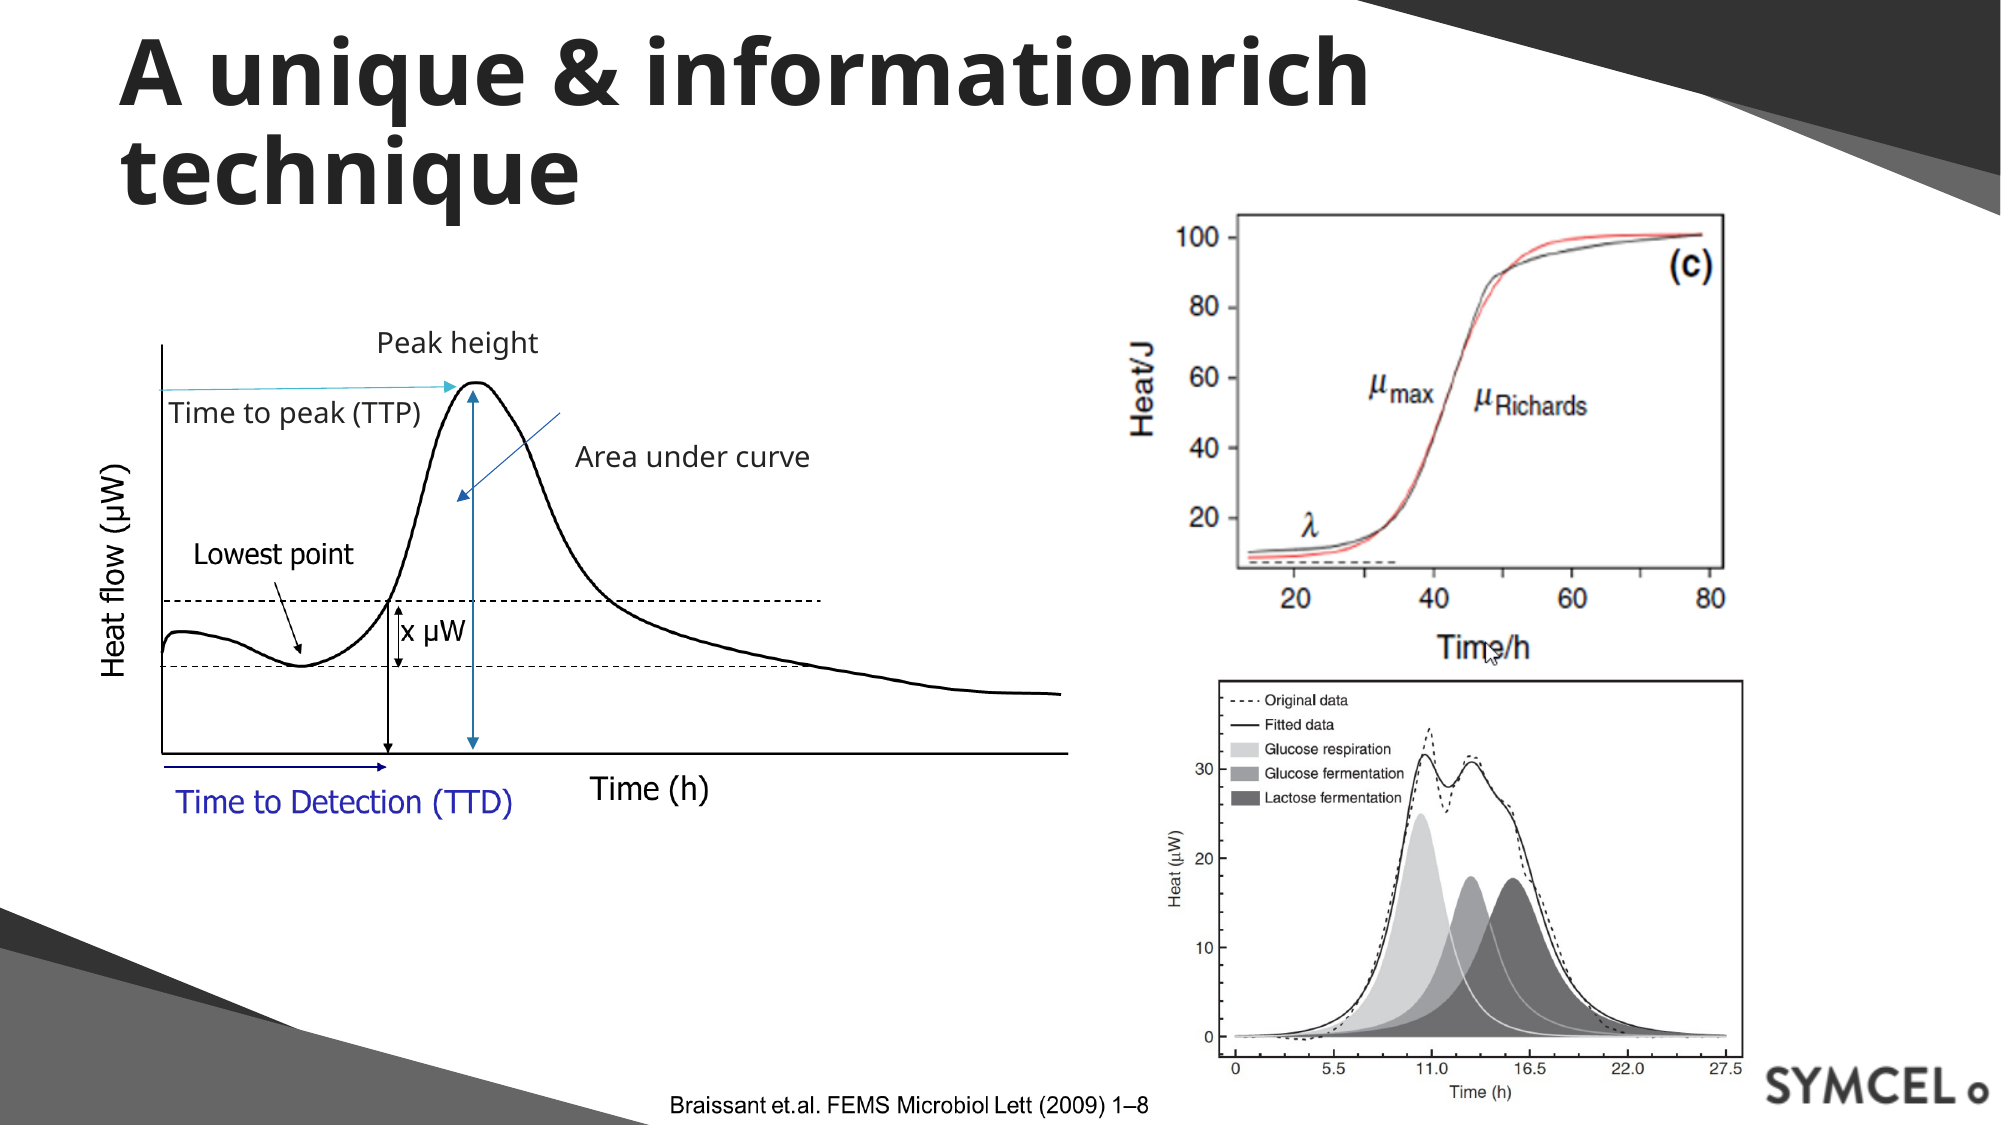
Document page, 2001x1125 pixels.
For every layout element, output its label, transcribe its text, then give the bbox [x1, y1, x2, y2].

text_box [82, 317, 1069, 839]
picture [655, 206, 1811, 1125]
title A unique & informationrich technique [104, 16, 1830, 235]
